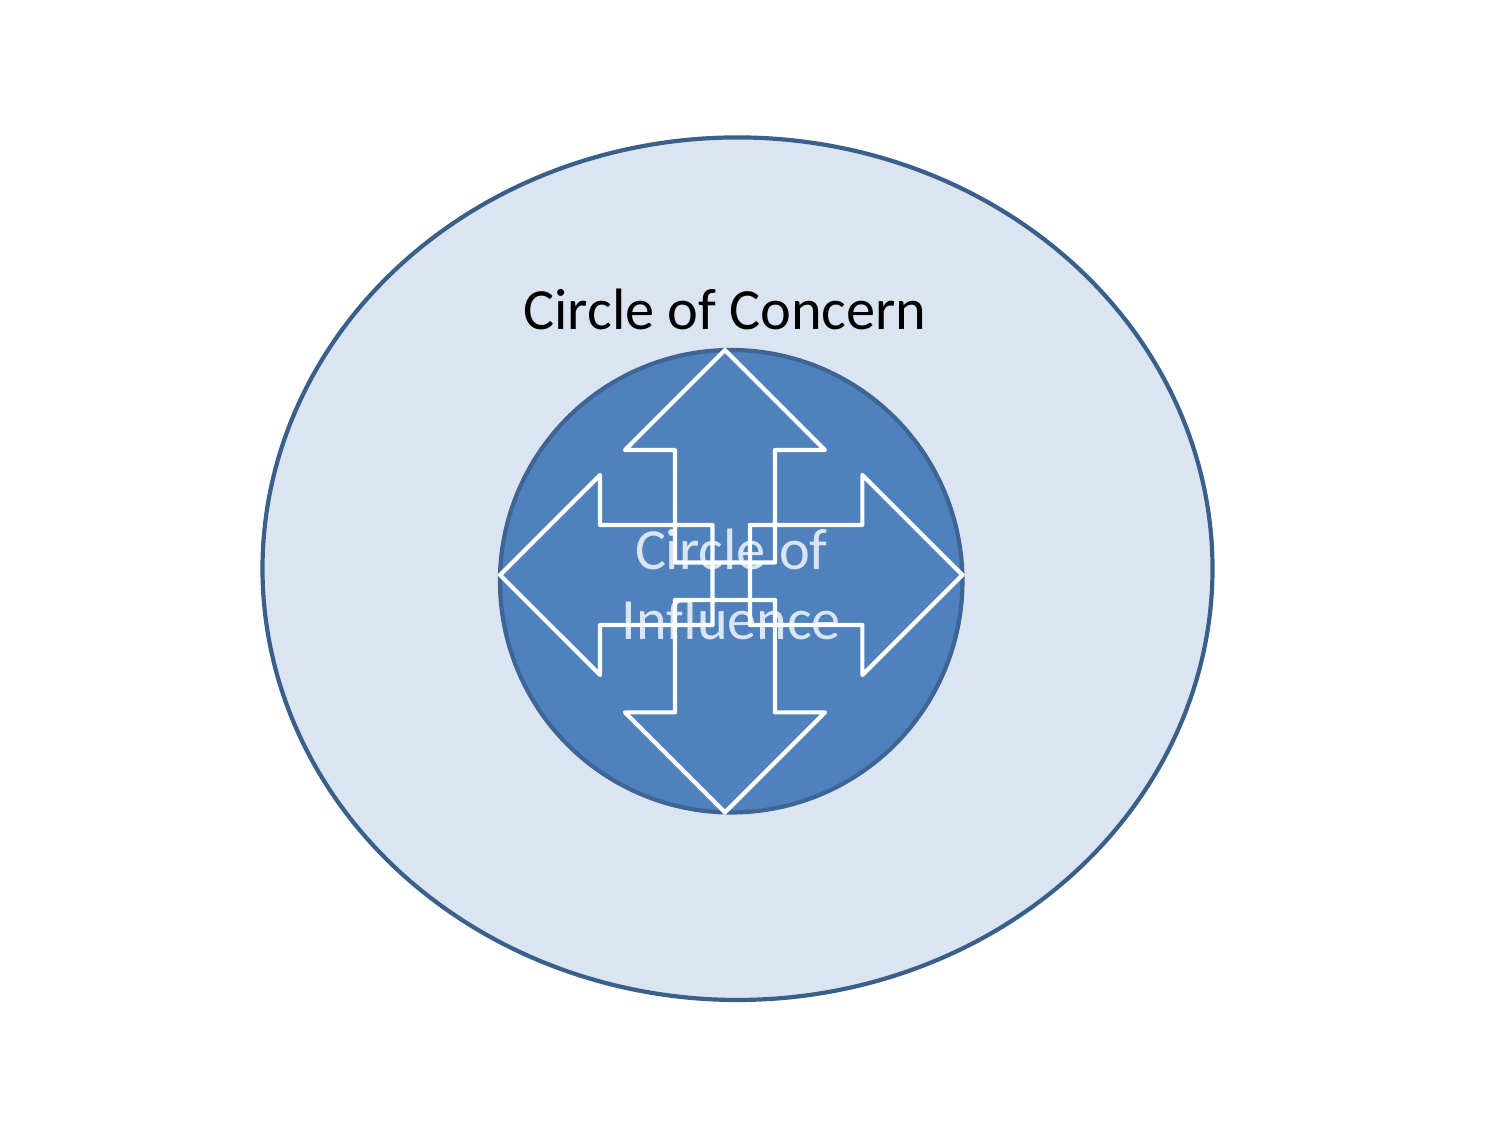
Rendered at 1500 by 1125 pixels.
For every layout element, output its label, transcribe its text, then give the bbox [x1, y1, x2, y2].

text_box [260, 135, 1215, 1003]
text_box [623, 597, 827, 815]
text_box [747, 473, 965, 677]
text_box [497, 473, 715, 677]
text_box [623, 347, 827, 565]
text_box Circle of Concern [437, 264, 1013, 349]
